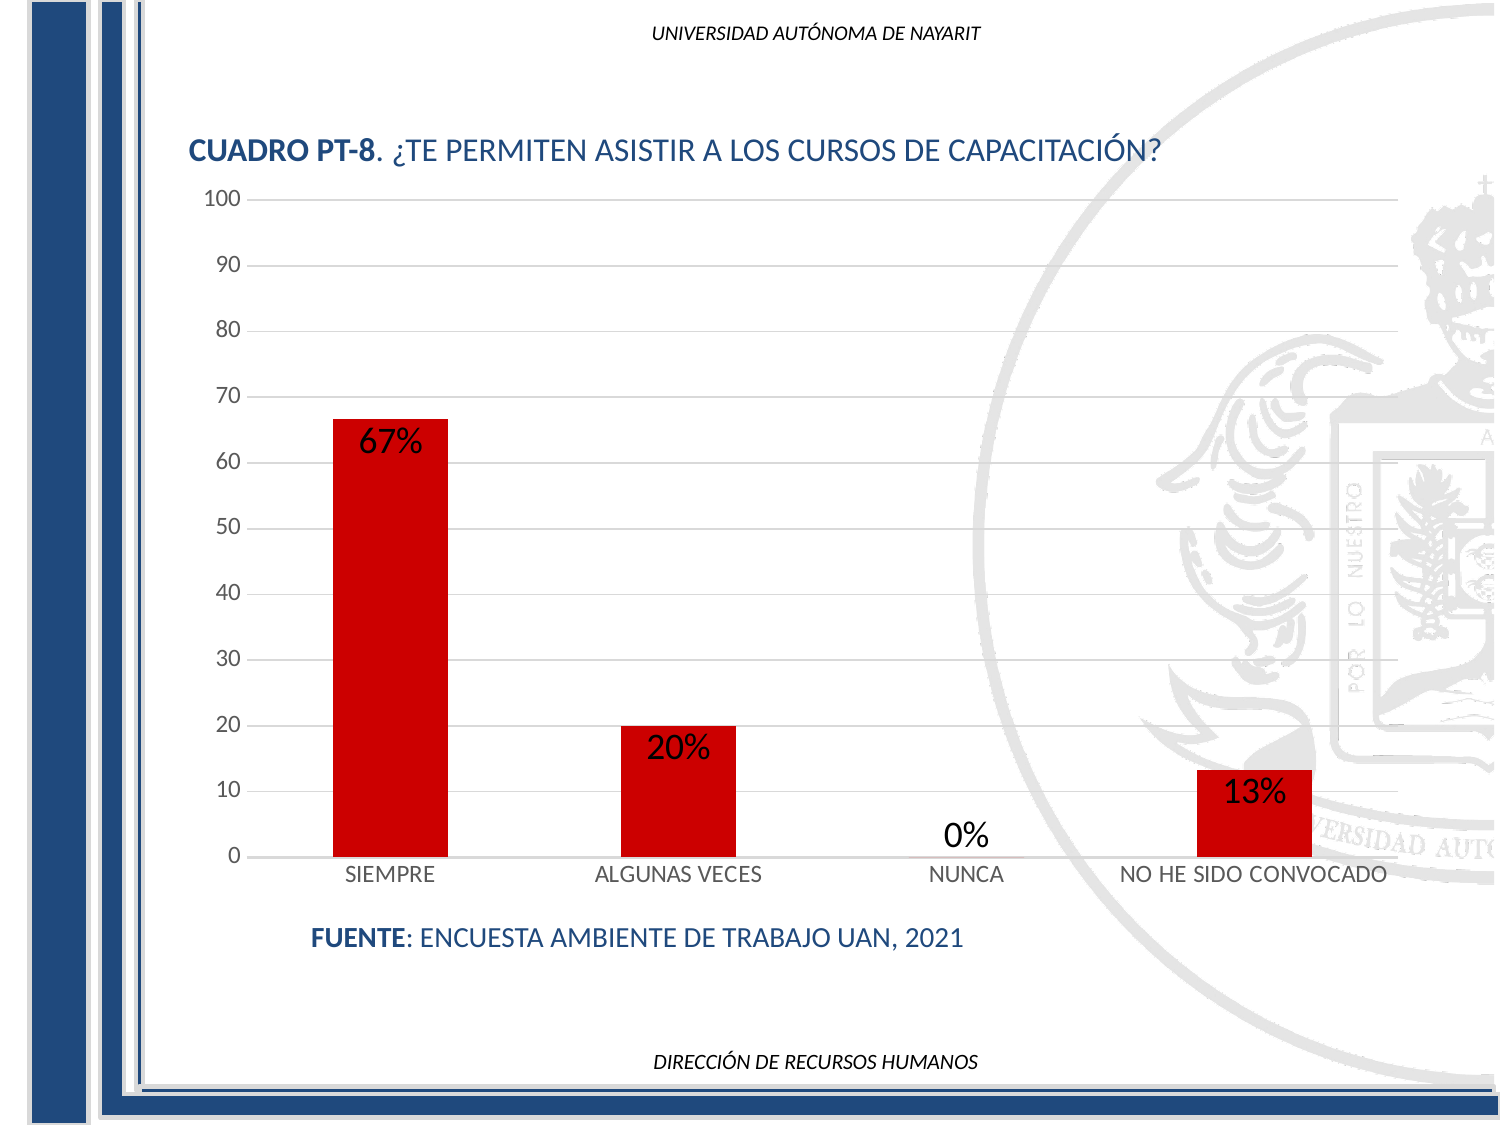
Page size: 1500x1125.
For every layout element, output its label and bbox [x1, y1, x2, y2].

chart [177, 172, 1424, 904]
text_box [29, 0, 1500, 1125]
